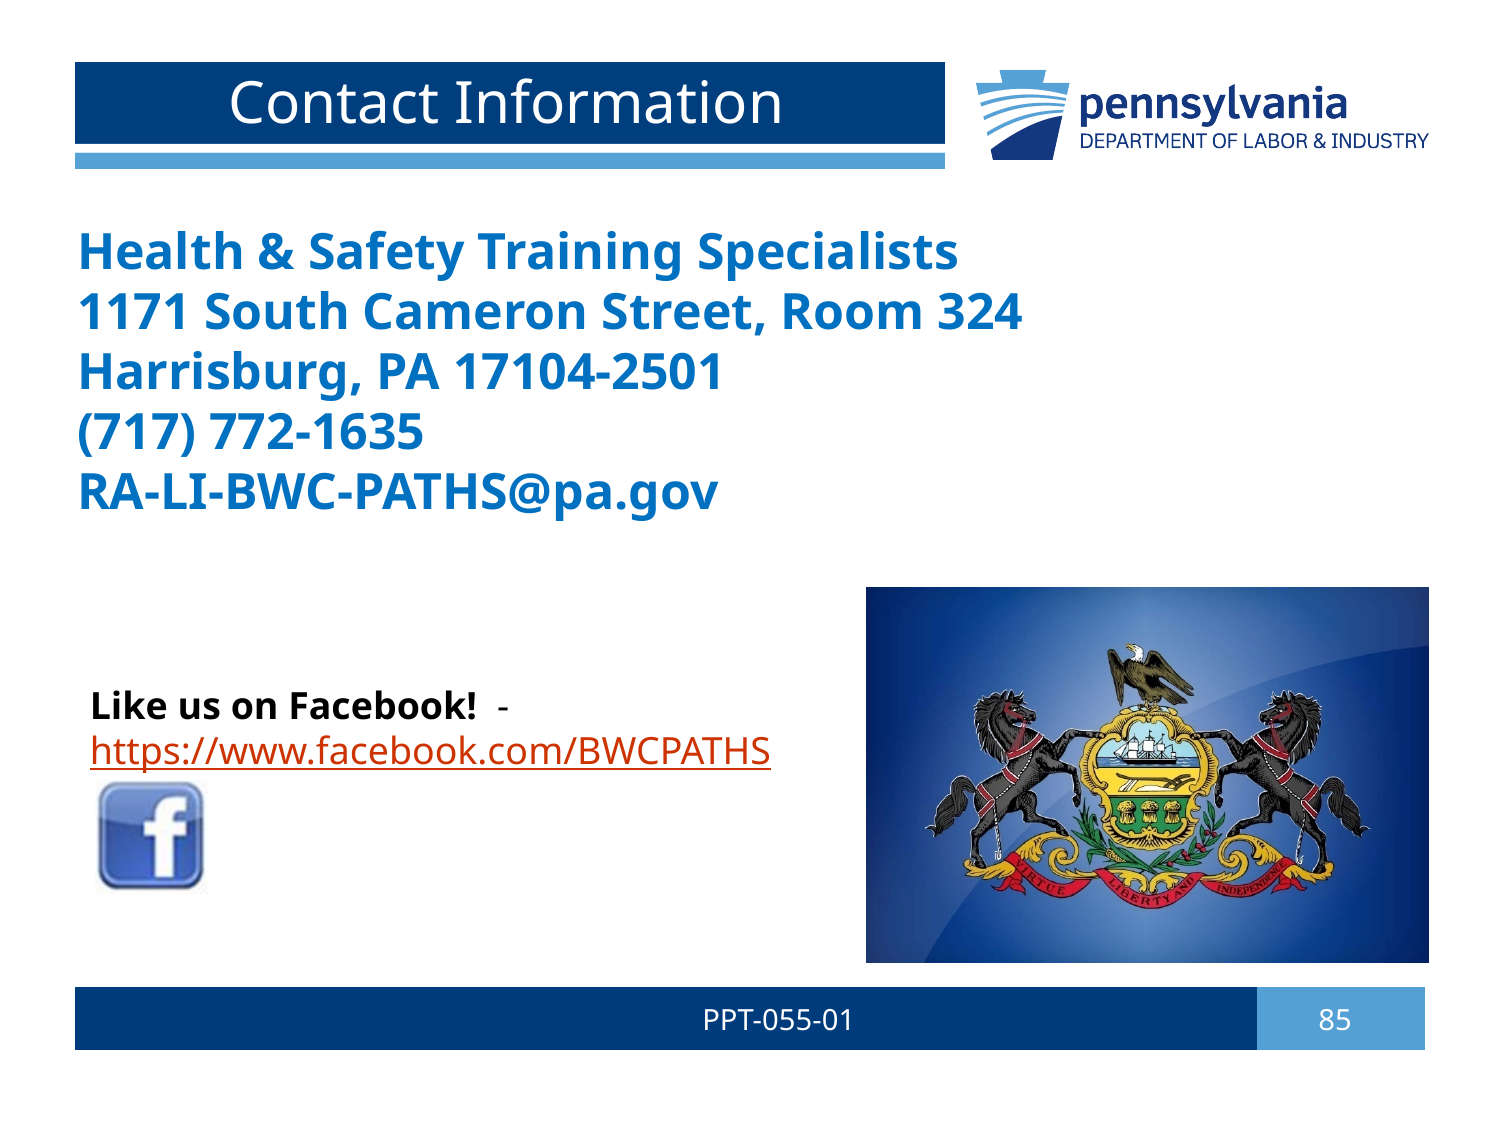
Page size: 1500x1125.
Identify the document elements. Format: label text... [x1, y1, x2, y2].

picture [866, 587, 1430, 963]
picture [94, 780, 208, 894]
text_box Like us on Facebook! - https://www.facebook.com/BWCPATHS [75, 674, 861, 786]
text_box Health & Safety Training Specialists 1171 South Cameron Street, Room 324 Harrisburg, PA 17104-2501 (717) 772-1635 RA-LI-BWC-PATHS@pa.gov [62, 212, 1413, 550]
picture [74, 62, 1430, 170]
picture [74, 987, 1426, 1051]
